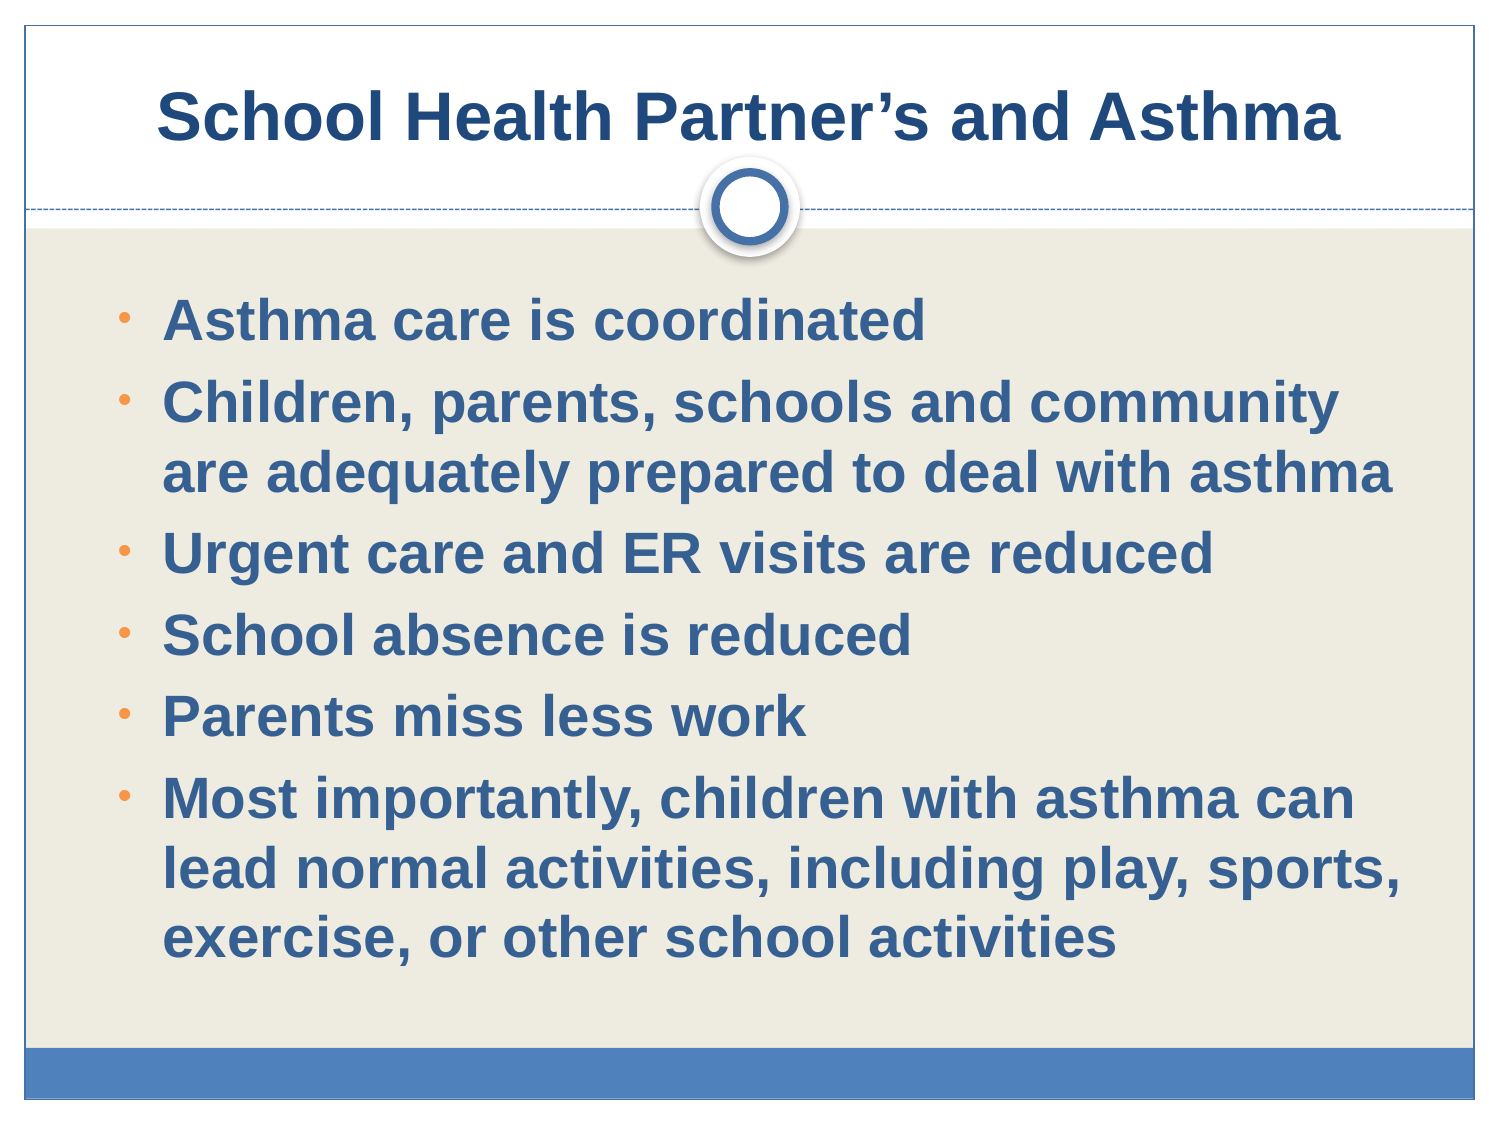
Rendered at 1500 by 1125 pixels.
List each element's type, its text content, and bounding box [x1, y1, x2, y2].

list Asthma care is coordinated Children, parents, schools and community are adequately prepared to deal with asthma Urgent care and ER visits are reduced School absence is reduced Parents miss less work Most importantly, children with asthma can lead normal activities, including play, sports, exercise, or other school activities [57, 275, 1453, 1025]
title School Health Partner’s and Asthma [49, 37, 1450, 162]
